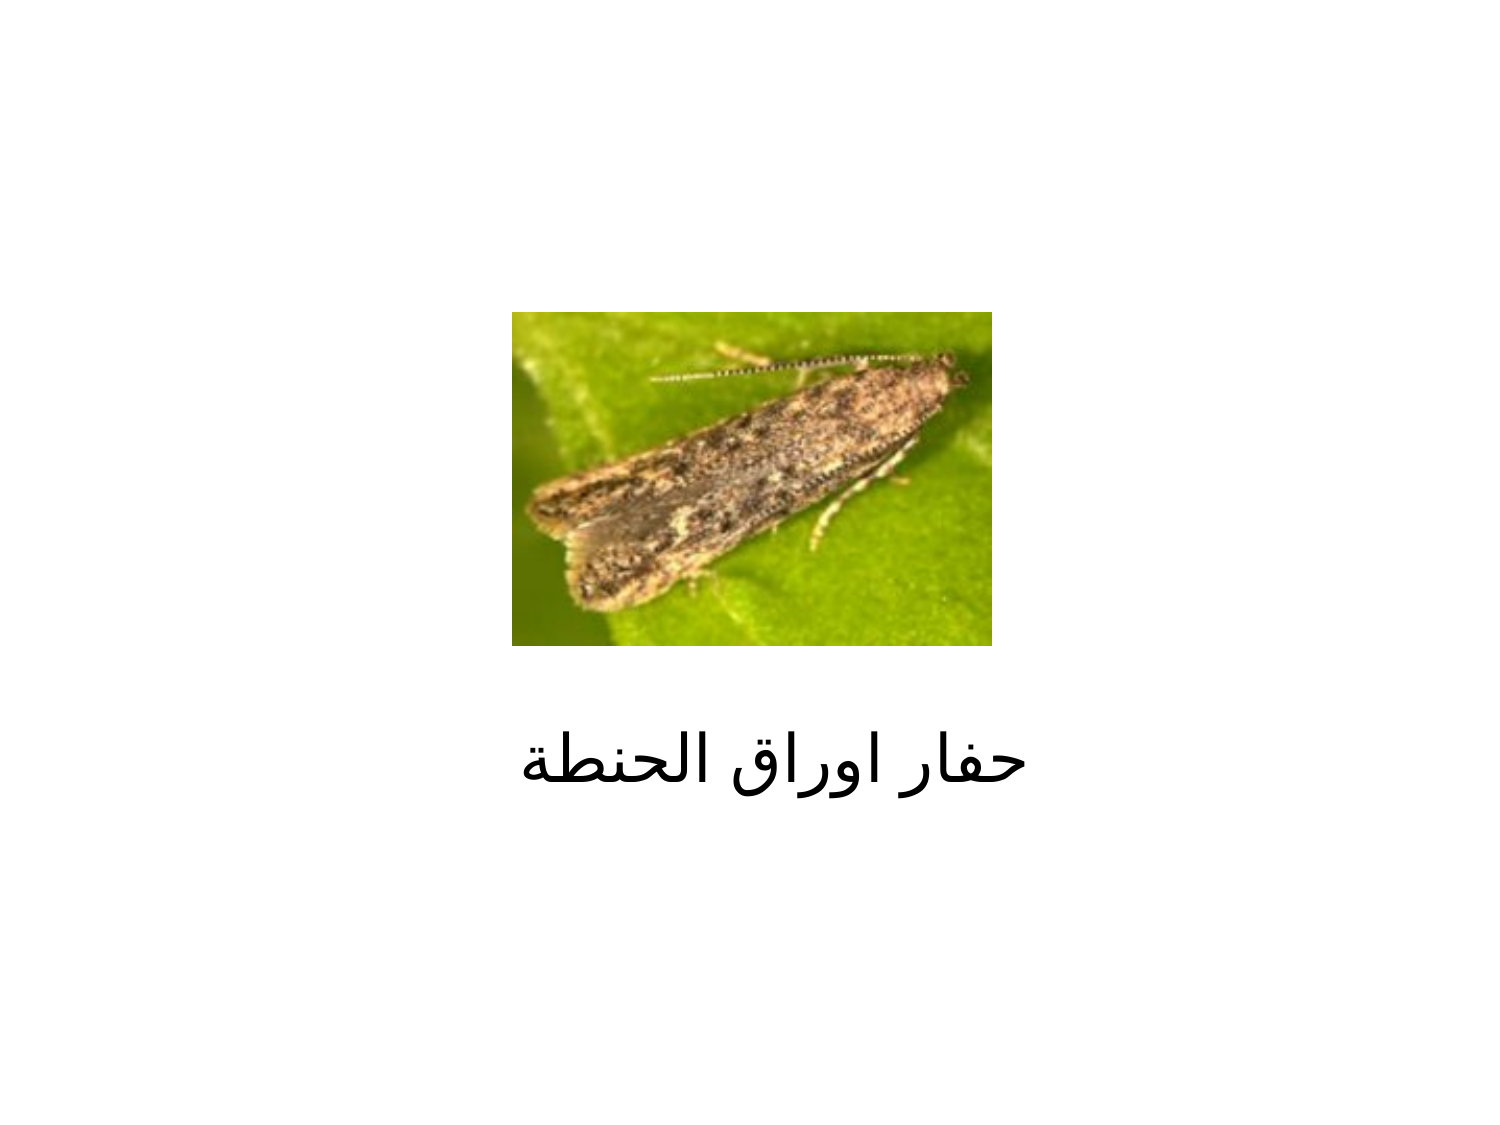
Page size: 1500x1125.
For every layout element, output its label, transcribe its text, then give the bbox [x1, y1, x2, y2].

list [512, 312, 992, 646]
title حفار اوراق الحنطة [99, 662, 1451, 851]
